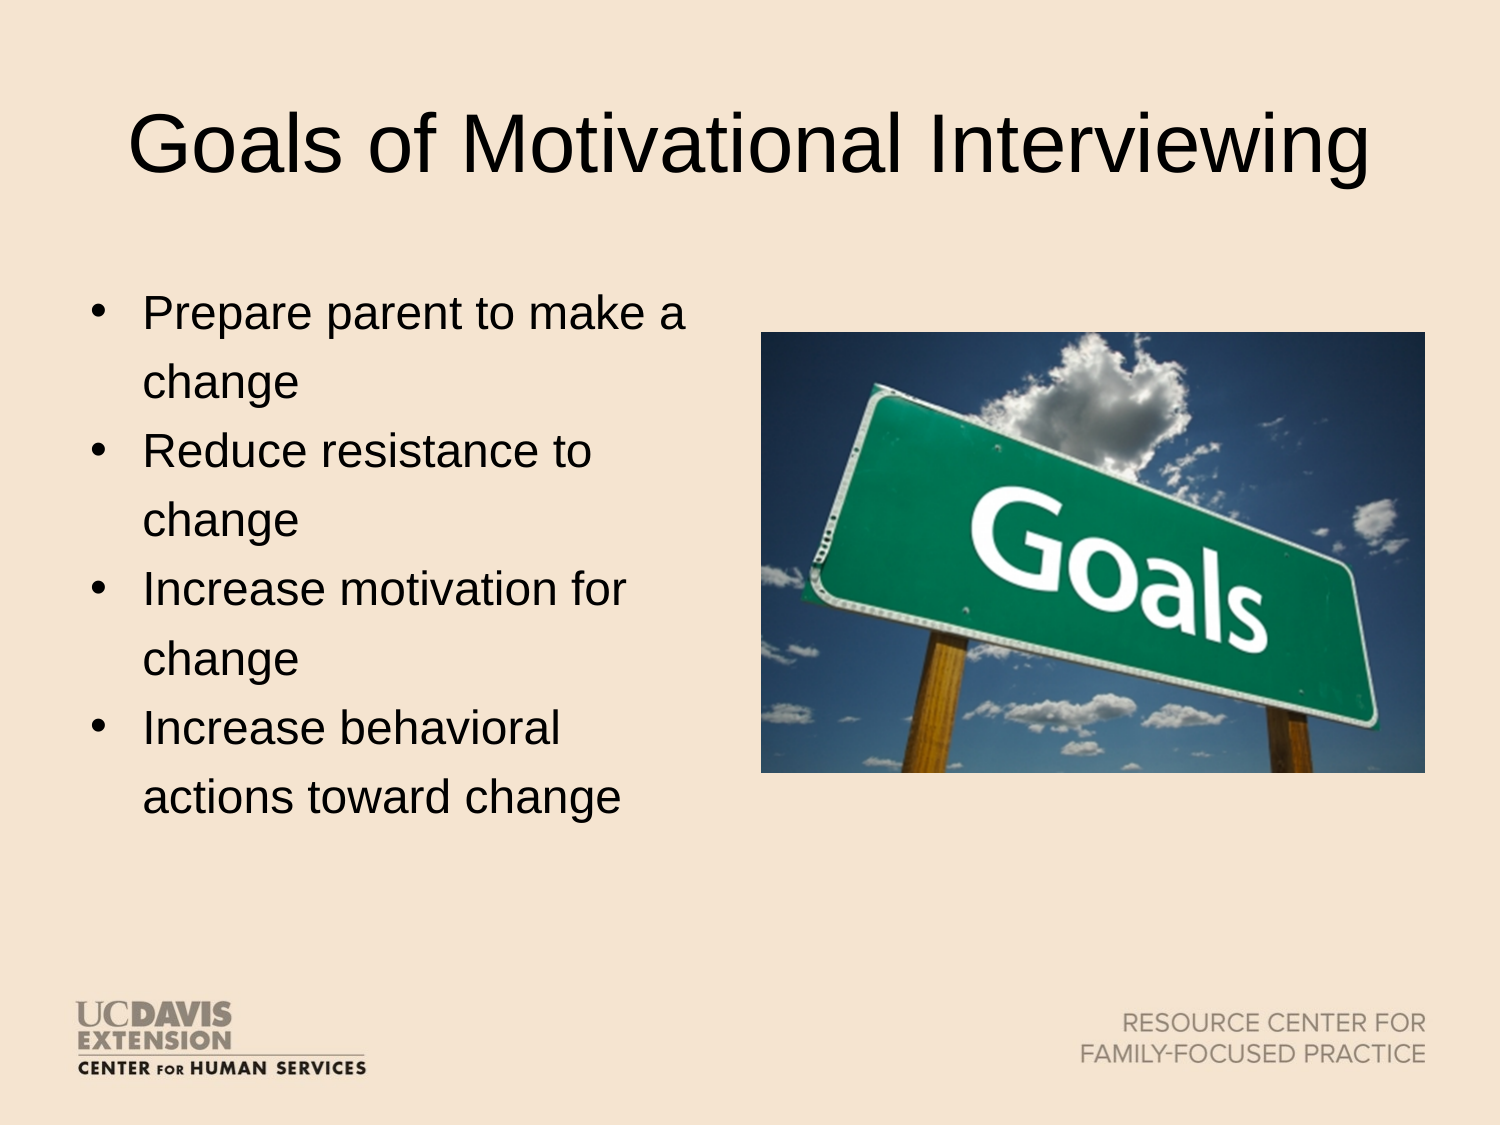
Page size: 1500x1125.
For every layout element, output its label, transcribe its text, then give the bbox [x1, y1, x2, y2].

title Goals of Motivational Interviewing [75, 45, 1425, 233]
picture [0, 0, 1500, 1125]
list Prepare parent to make a change Reduce resistance to change Increase motivation for change Increase behavioral actions toward change [75, 262, 713, 842]
